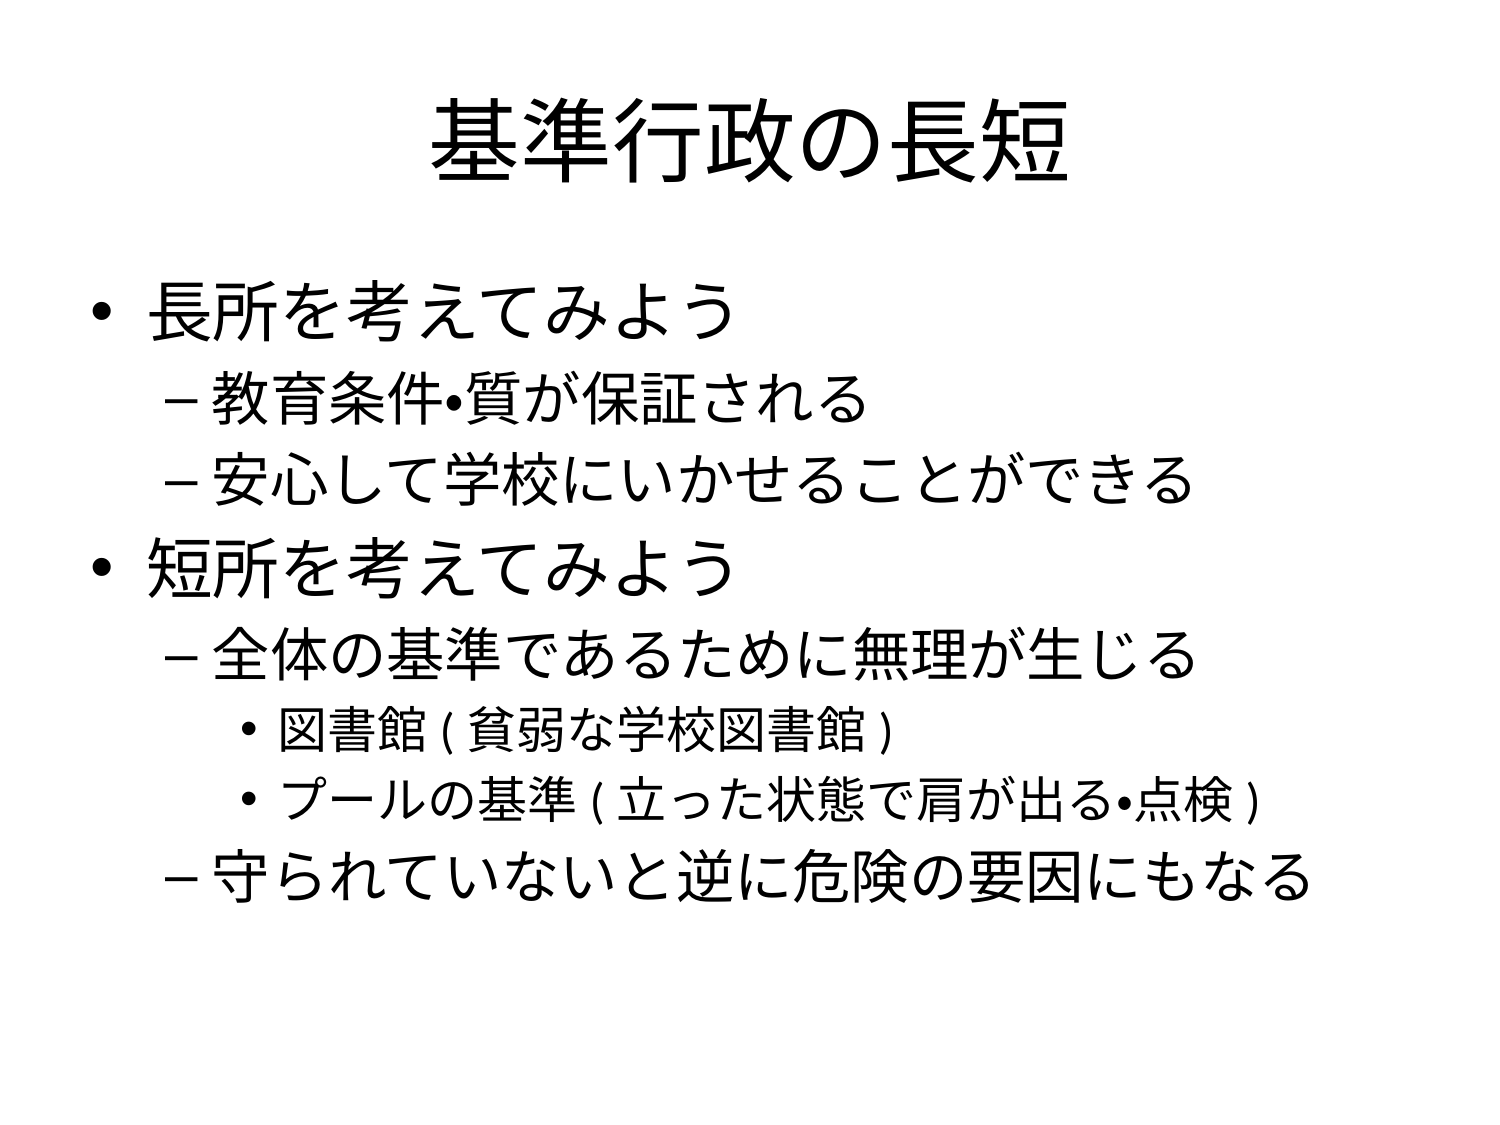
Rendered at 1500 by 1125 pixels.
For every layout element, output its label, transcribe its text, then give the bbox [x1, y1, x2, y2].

list 長所を考えてみよう 教育条件・質が保証される 安心して学校にいかせることができる 短所を考えてみよう 全体の基準であるために無理が生じる 図書館(貧弱な学校図書館) プールの基準(立った状態で肩が出る・点検) 守られていないと逆に危険の要因にもなる [75, 262, 1425, 1005]
title 基準行政の長短 [75, 45, 1425, 233]
